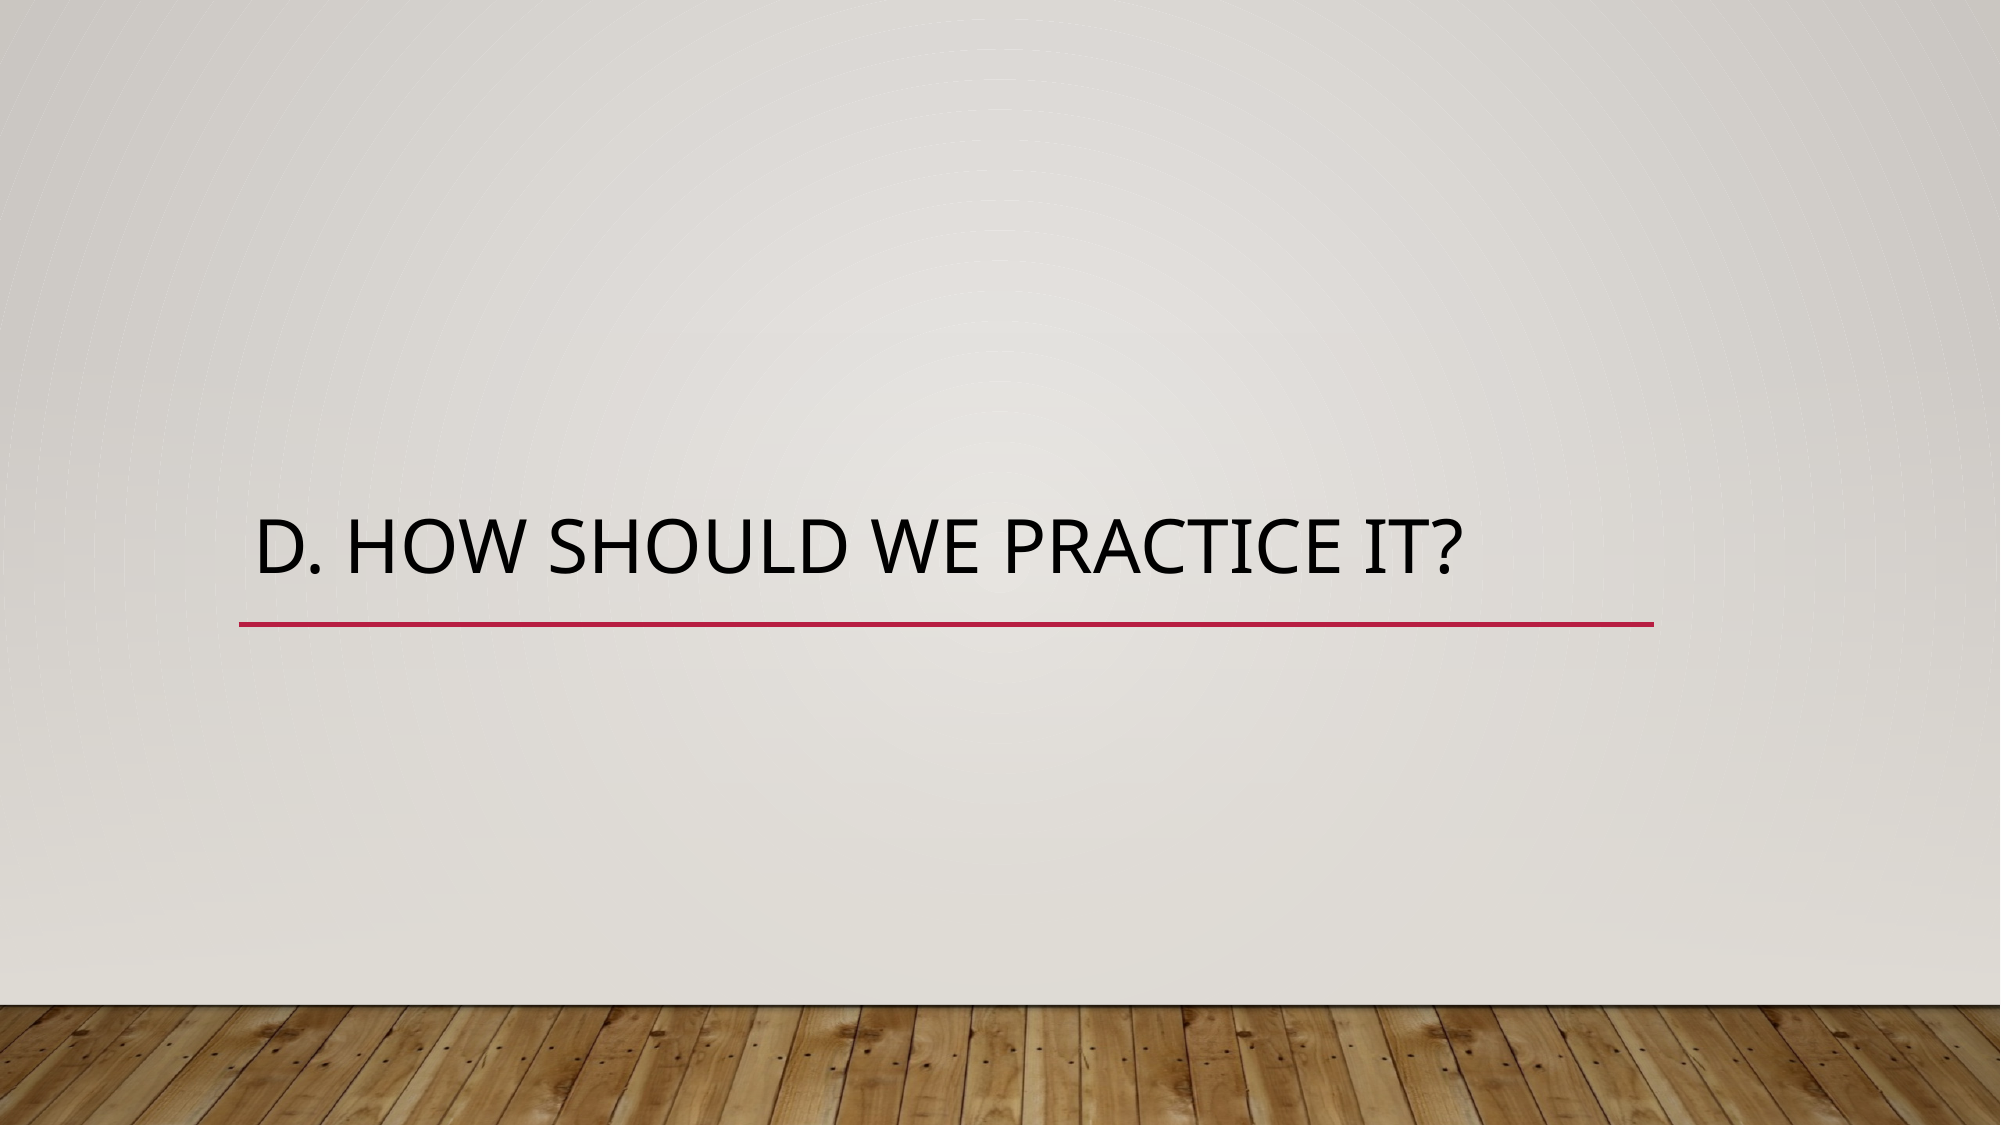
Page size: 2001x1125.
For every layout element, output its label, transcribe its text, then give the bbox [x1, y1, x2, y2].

picture [0, 1005, 2000, 1125]
title d. How should we practice it? [238, 288, 1657, 598]
